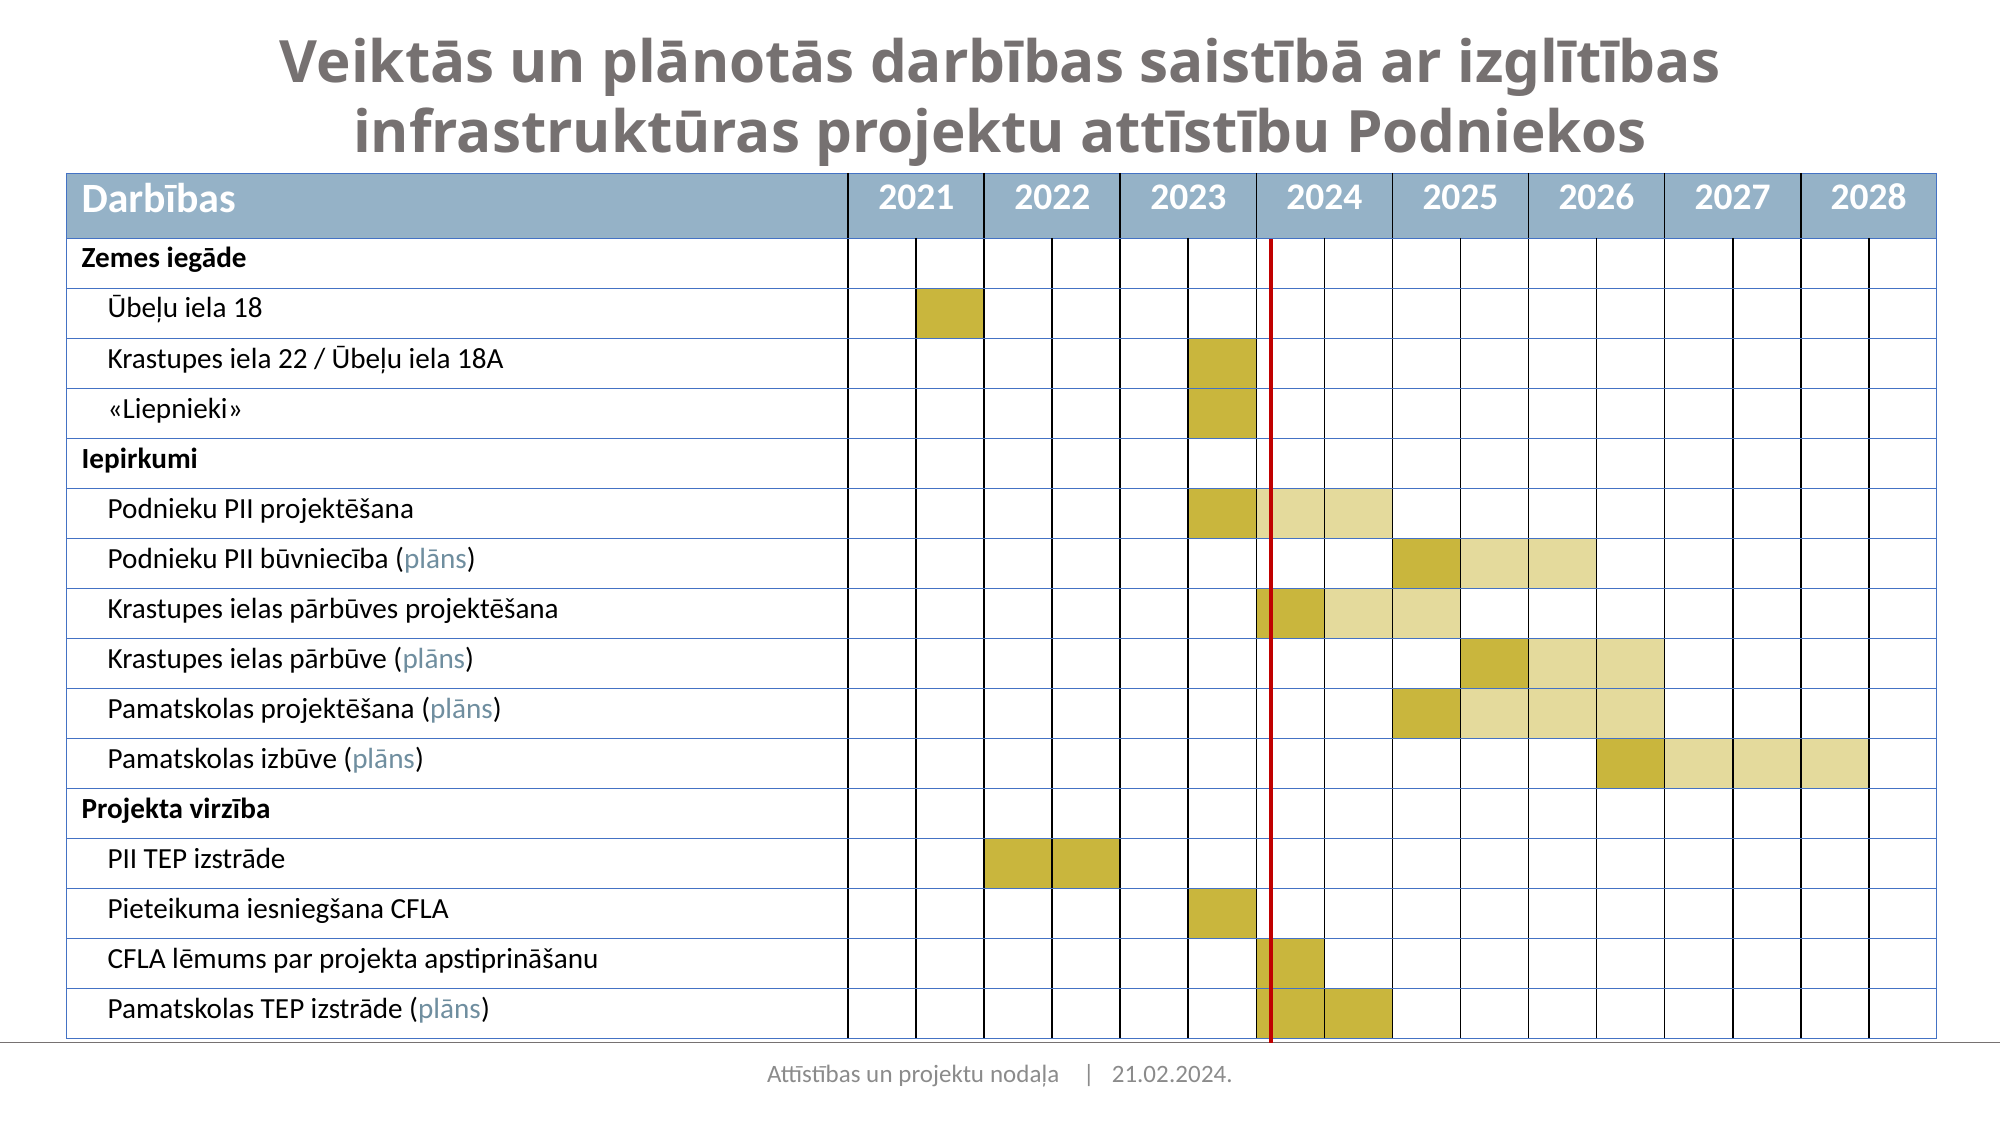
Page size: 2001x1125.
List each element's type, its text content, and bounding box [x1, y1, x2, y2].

table_cell Projekta virzība [67, 789, 847, 838]
table_cell [1325, 689, 1392, 738]
table_cell [1121, 339, 1187, 388]
table_cell [1053, 689, 1119, 738]
table_cell Pamatskolas izbūve (plāns) [67, 739, 847, 788]
table_cell [1121, 389, 1187, 438]
table_cell [1529, 389, 1596, 438]
table_cell [1257, 989, 1269, 1038]
table_cell [917, 539, 983, 588]
table_cell [1325, 539, 1392, 588]
table_cell [1325, 239, 1392, 288]
table_cell [849, 789, 915, 838]
table_cell [917, 689, 983, 738]
table_cell [1257, 689, 1269, 738]
table_cell [1665, 539, 1732, 588]
table_cell [1802, 889, 1868, 938]
table_cell [1734, 689, 1800, 738]
table_cell [1257, 289, 1269, 338]
table_cell [1529, 689, 1596, 738]
table_cell [1121, 739, 1187, 788]
table_cell Iepirkumi [67, 439, 847, 488]
table_cell [1734, 539, 1800, 588]
table_cell [1053, 789, 1119, 838]
table_cell [1273, 739, 1324, 788]
table_cell [1053, 639, 1119, 688]
table_cell [1802, 739, 1868, 788]
table_cell [917, 389, 983, 438]
table_cell [1734, 939, 1800, 988]
table_header 2022 [985, 174, 1119, 238]
table_cell [1461, 589, 1528, 638]
table_cell [1529, 989, 1596, 1038]
table_cell [1121, 289, 1187, 338]
table_cell [1597, 989, 1664, 1038]
table_cell [917, 439, 983, 488]
table_header 2024 [1257, 174, 1392, 238]
table_cell [1529, 289, 1596, 338]
table_cell [985, 889, 1051, 938]
table_cell [1597, 589, 1664, 638]
table_cell [1529, 739, 1596, 788]
table_cell [1325, 489, 1392, 538]
table_cell [1461, 439, 1528, 488]
table_cell [1597, 939, 1664, 988]
table_cell Ūbeļu iela 18 [67, 289, 847, 338]
table_cell [1393, 839, 1460, 888]
table_header 2028 [1802, 174, 1936, 238]
table_cell [1597, 889, 1664, 938]
table_cell [1053, 439, 1119, 488]
table_cell [985, 389, 1051, 438]
table_cell [1597, 839, 1664, 888]
table_cell [1053, 489, 1119, 538]
table_cell [985, 339, 1051, 388]
table_cell [1053, 989, 1119, 1038]
table_cell [1870, 739, 1936, 788]
table_cell [1325, 889, 1392, 938]
table_cell [1273, 689, 1324, 738]
table_cell [1597, 289, 1664, 338]
table_cell [1802, 839, 1868, 888]
table_cell [917, 339, 983, 388]
table_cell [1529, 239, 1596, 288]
table_cell [1461, 339, 1528, 388]
table_header 2026 [1529, 174, 1664, 238]
table_cell [1393, 739, 1460, 788]
table_cell [1273, 989, 1324, 1038]
table_cell [1665, 689, 1732, 738]
table_cell [1665, 889, 1732, 938]
table_cell [917, 989, 983, 1038]
table_cell [1393, 589, 1460, 638]
table_cell [985, 639, 1051, 688]
table_cell [849, 639, 915, 688]
table_cell [1665, 489, 1732, 538]
table_cell [1393, 989, 1460, 1038]
table_cell [1121, 689, 1187, 738]
table_cell [1257, 239, 1269, 288]
table_cell [1257, 889, 1269, 938]
table_cell [1665, 389, 1732, 438]
table_cell [849, 689, 915, 738]
table_cell [849, 739, 915, 788]
table_cell [917, 589, 983, 638]
text_box Veiktās un plānotās darbības saistībā ar izglītības infrastruktūras projektu attīstību Podniekos [66, 16, 1934, 172]
table_cell [1529, 489, 1596, 538]
table_cell [1665, 939, 1732, 988]
table_cell [1870, 239, 1936, 288]
table_cell [1393, 239, 1460, 288]
table_cell [1325, 839, 1392, 888]
table_cell [1189, 289, 1256, 338]
table_cell Krastupes iela 22 / Ūbeļu iela 18A [67, 339, 847, 388]
table_cell [1597, 339, 1664, 388]
table_cell [1870, 439, 1936, 488]
table_cell [1053, 839, 1119, 888]
table_cell «Liepnieki» [67, 389, 847, 438]
table_cell [849, 289, 915, 338]
table_cell [1121, 539, 1187, 588]
table_cell [1734, 639, 1800, 688]
table_cell [1273, 589, 1324, 638]
table_cell [985, 239, 1051, 288]
table_cell [1597, 489, 1664, 538]
table_cell [1461, 389, 1528, 438]
table_cell [1189, 789, 1256, 838]
table_cell [1273, 939, 1324, 988]
table_cell [1121, 589, 1187, 638]
table_cell [1734, 789, 1800, 838]
table_cell [985, 489, 1051, 538]
table_cell [985, 439, 1051, 488]
table_cell [917, 239, 983, 288]
table_cell [1597, 689, 1664, 738]
table_cell [849, 839, 915, 888]
table_cell [1273, 889, 1324, 938]
table_cell [1597, 389, 1664, 438]
table_cell [1734, 489, 1800, 538]
table_cell [849, 539, 915, 588]
table_cell [1053, 239, 1119, 288]
table_cell [1325, 589, 1392, 638]
table_cell [1665, 739, 1732, 788]
table_cell Podnieku PII projektēšana [67, 489, 847, 538]
table_cell Podnieku PII būvniecība (plāns) [67, 539, 847, 588]
table_cell [1053, 539, 1119, 588]
table_cell [985, 989, 1051, 1038]
table_cell [1393, 289, 1460, 338]
table_cell [985, 789, 1051, 838]
table_cell [1870, 989, 1936, 1038]
table_cell [1121, 889, 1187, 938]
table_cell [1529, 539, 1596, 588]
table_cell [1121, 639, 1187, 688]
table_cell [1273, 539, 1324, 588]
table_cell [1802, 239, 1868, 288]
table_cell [1461, 839, 1528, 888]
table_cell [1870, 689, 1936, 738]
table_cell [1053, 939, 1119, 988]
table_cell [1121, 989, 1187, 1038]
table_header 2021 [849, 174, 983, 238]
table_cell [1802, 989, 1868, 1038]
table_cell [1665, 339, 1732, 388]
table_cell [1121, 939, 1187, 988]
table_cell [1529, 339, 1596, 388]
table_cell [1273, 839, 1324, 888]
table_cell [1802, 389, 1868, 438]
table_cell [1325, 389, 1392, 438]
table_cell [1393, 639, 1460, 688]
table_cell [917, 289, 983, 338]
table_cell [1393, 939, 1460, 988]
table_cell [1461, 939, 1528, 988]
table_cell [1393, 389, 1460, 438]
table_cell [1189, 489, 1256, 538]
table_cell [1461, 689, 1528, 738]
table_cell Krastupes ielas pārbūves projektēšana [67, 589, 847, 638]
footer Attīstības un projektu nodaļa | 21.02.2024. [662, 1043, 1338, 1103]
table_cell [1529, 889, 1596, 938]
table_cell [985, 539, 1051, 588]
table_cell [1597, 639, 1664, 688]
table_cell [849, 339, 915, 388]
table_cell [1597, 789, 1664, 838]
table_cell [1053, 739, 1119, 788]
table_header Darbības [67, 174, 847, 238]
table_header 2027 [1665, 174, 1800, 238]
table_cell [917, 939, 983, 988]
table_cell [1665, 789, 1732, 838]
table_cell [1325, 739, 1392, 788]
table_cell [1665, 639, 1732, 688]
table_cell [1529, 439, 1596, 488]
table_cell [985, 689, 1051, 738]
table_cell [1189, 239, 1256, 288]
table_cell [1325, 989, 1392, 1038]
table_cell [917, 839, 983, 888]
table_cell [849, 239, 915, 288]
table_cell [1257, 539, 1269, 588]
table_cell [849, 439, 915, 488]
table_cell [1802, 639, 1868, 688]
table_cell [1257, 389, 1269, 438]
table_cell [1802, 539, 1868, 588]
table_cell Krastupes ielas pārbūve (plāns) [67, 639, 847, 688]
table_cell Zemes iegāde [67, 239, 847, 288]
table_cell [1325, 639, 1392, 688]
table_cell [1393, 339, 1460, 388]
table_cell [1393, 789, 1460, 838]
table_cell [1189, 839, 1256, 888]
table_cell [1393, 489, 1460, 538]
table_header 2025 [1393, 174, 1528, 238]
table_cell [1121, 439, 1187, 488]
table_cell [1529, 639, 1596, 688]
table_cell [849, 389, 915, 438]
table_cell [1665, 439, 1732, 488]
table_cell [985, 839, 1051, 888]
table_cell [1273, 239, 1324, 288]
table_cell [1870, 339, 1936, 388]
table_cell [1461, 739, 1528, 788]
table_cell [1121, 489, 1187, 538]
table_cell [849, 489, 915, 538]
table_cell [1189, 689, 1256, 738]
table_cell [1189, 589, 1256, 638]
table_cell [1121, 239, 1187, 288]
table_cell [1053, 589, 1119, 638]
table_cell [1734, 439, 1800, 488]
table_cell [1189, 389, 1256, 438]
table_cell [1257, 639, 1269, 688]
table_cell [849, 989, 915, 1038]
table_cell [1461, 789, 1528, 838]
table_cell [1189, 539, 1256, 588]
table_cell [1053, 289, 1119, 338]
table_cell [985, 589, 1051, 638]
table_cell [1053, 389, 1119, 438]
table_cell [1665, 289, 1732, 338]
table_cell [1597, 239, 1664, 288]
table_cell [1121, 789, 1187, 838]
table_cell [1325, 339, 1392, 388]
table_cell [1665, 589, 1732, 638]
table_cell [1257, 739, 1269, 788]
table_cell [1273, 439, 1324, 488]
table_cell [1461, 639, 1528, 688]
table_cell [1393, 689, 1460, 738]
table_cell [1325, 439, 1392, 488]
table_cell [1273, 639, 1324, 688]
table_cell [985, 739, 1051, 788]
table_cell [1597, 739, 1664, 788]
table_cell [1273, 289, 1324, 338]
table_cell [1325, 289, 1392, 338]
table_cell [917, 889, 983, 938]
table_cell [1734, 389, 1800, 438]
table_cell [1870, 889, 1936, 938]
table_cell [1870, 289, 1936, 338]
table_cell [1734, 339, 1800, 388]
table_cell [1665, 839, 1732, 888]
table_cell [1189, 939, 1256, 988]
table_cell [1393, 889, 1460, 938]
table_cell [1802, 789, 1868, 838]
table_header 2023 [1121, 174, 1256, 238]
table_cell [1053, 339, 1119, 388]
table_cell [1257, 339, 1269, 388]
table_cell [1529, 589, 1596, 638]
table_cell [1257, 839, 1269, 888]
table_cell [1189, 339, 1256, 388]
table_cell [1597, 439, 1664, 488]
table_cell [917, 639, 983, 688]
table_cell PII TEP izstrāde [67, 839, 847, 888]
table_cell CFLA lēmums par projekta apstiprināšanu [67, 939, 847, 988]
table_cell [1461, 289, 1528, 338]
table_cell [1257, 489, 1269, 538]
table_cell [1393, 439, 1460, 488]
table_cell [1529, 839, 1596, 888]
table_cell [1189, 739, 1256, 788]
table_cell [1257, 589, 1269, 638]
table_cell [1665, 989, 1732, 1038]
table_cell [1393, 539, 1460, 588]
table_cell Pamatskolas TEP izstrāde (plāns) [67, 989, 847, 1038]
table_cell [1870, 939, 1936, 988]
table_cell [1189, 639, 1256, 688]
table_cell [1461, 239, 1528, 288]
table_cell [1734, 239, 1800, 288]
table_cell [1257, 789, 1269, 838]
table_cell [1870, 789, 1936, 838]
table_cell [1734, 989, 1800, 1038]
table_cell [1870, 389, 1936, 438]
table_cell [1257, 939, 1269, 988]
table_cell Pamatskolas projektēšana (plāns) [67, 689, 847, 738]
table_cell [1121, 839, 1187, 888]
table_cell [1461, 539, 1528, 588]
table_cell [1802, 939, 1868, 988]
table_cell [1597, 539, 1664, 588]
table_cell [917, 739, 983, 788]
table_cell [917, 789, 983, 838]
table_cell [1870, 539, 1936, 588]
table_cell [1870, 639, 1936, 688]
table_cell [1461, 989, 1528, 1038]
table_cell [1529, 939, 1596, 988]
table_cell [1870, 489, 1936, 538]
table_cell [1802, 439, 1868, 488]
table_cell [985, 939, 1051, 988]
table_cell [1273, 489, 1324, 538]
table_cell [1665, 239, 1732, 288]
table_cell [1529, 789, 1596, 838]
table_cell [917, 489, 983, 538]
table_cell [1802, 689, 1868, 738]
table_cell [1461, 889, 1528, 938]
table_cell [1053, 889, 1119, 938]
table_cell [1325, 939, 1392, 988]
table_cell [1461, 489, 1528, 538]
table_cell [1257, 439, 1269, 488]
table_cell [1734, 839, 1800, 888]
table_cell [1189, 439, 1256, 488]
table_cell [1802, 339, 1868, 388]
table_cell [849, 589, 915, 638]
table_cell [1870, 589, 1936, 638]
table_cell [1734, 739, 1800, 788]
table_cell [1734, 889, 1800, 938]
table_cell [1325, 789, 1392, 838]
table_cell [985, 289, 1051, 338]
table_cell [1273, 789, 1324, 838]
table_cell [849, 939, 915, 988]
table_cell [1734, 589, 1800, 638]
table_cell Pieteikuma iesniegšana CFLA [67, 889, 847, 938]
table_cell [1734, 289, 1800, 338]
table_cell [1802, 289, 1868, 338]
table_cell [1189, 889, 1256, 938]
table_cell [1189, 989, 1256, 1038]
table_cell [1802, 589, 1868, 638]
table_cell [1802, 489, 1868, 538]
table_cell [1273, 339, 1324, 388]
table_cell [1273, 389, 1324, 438]
table_cell [849, 889, 915, 938]
table_cell [1870, 839, 1936, 888]
